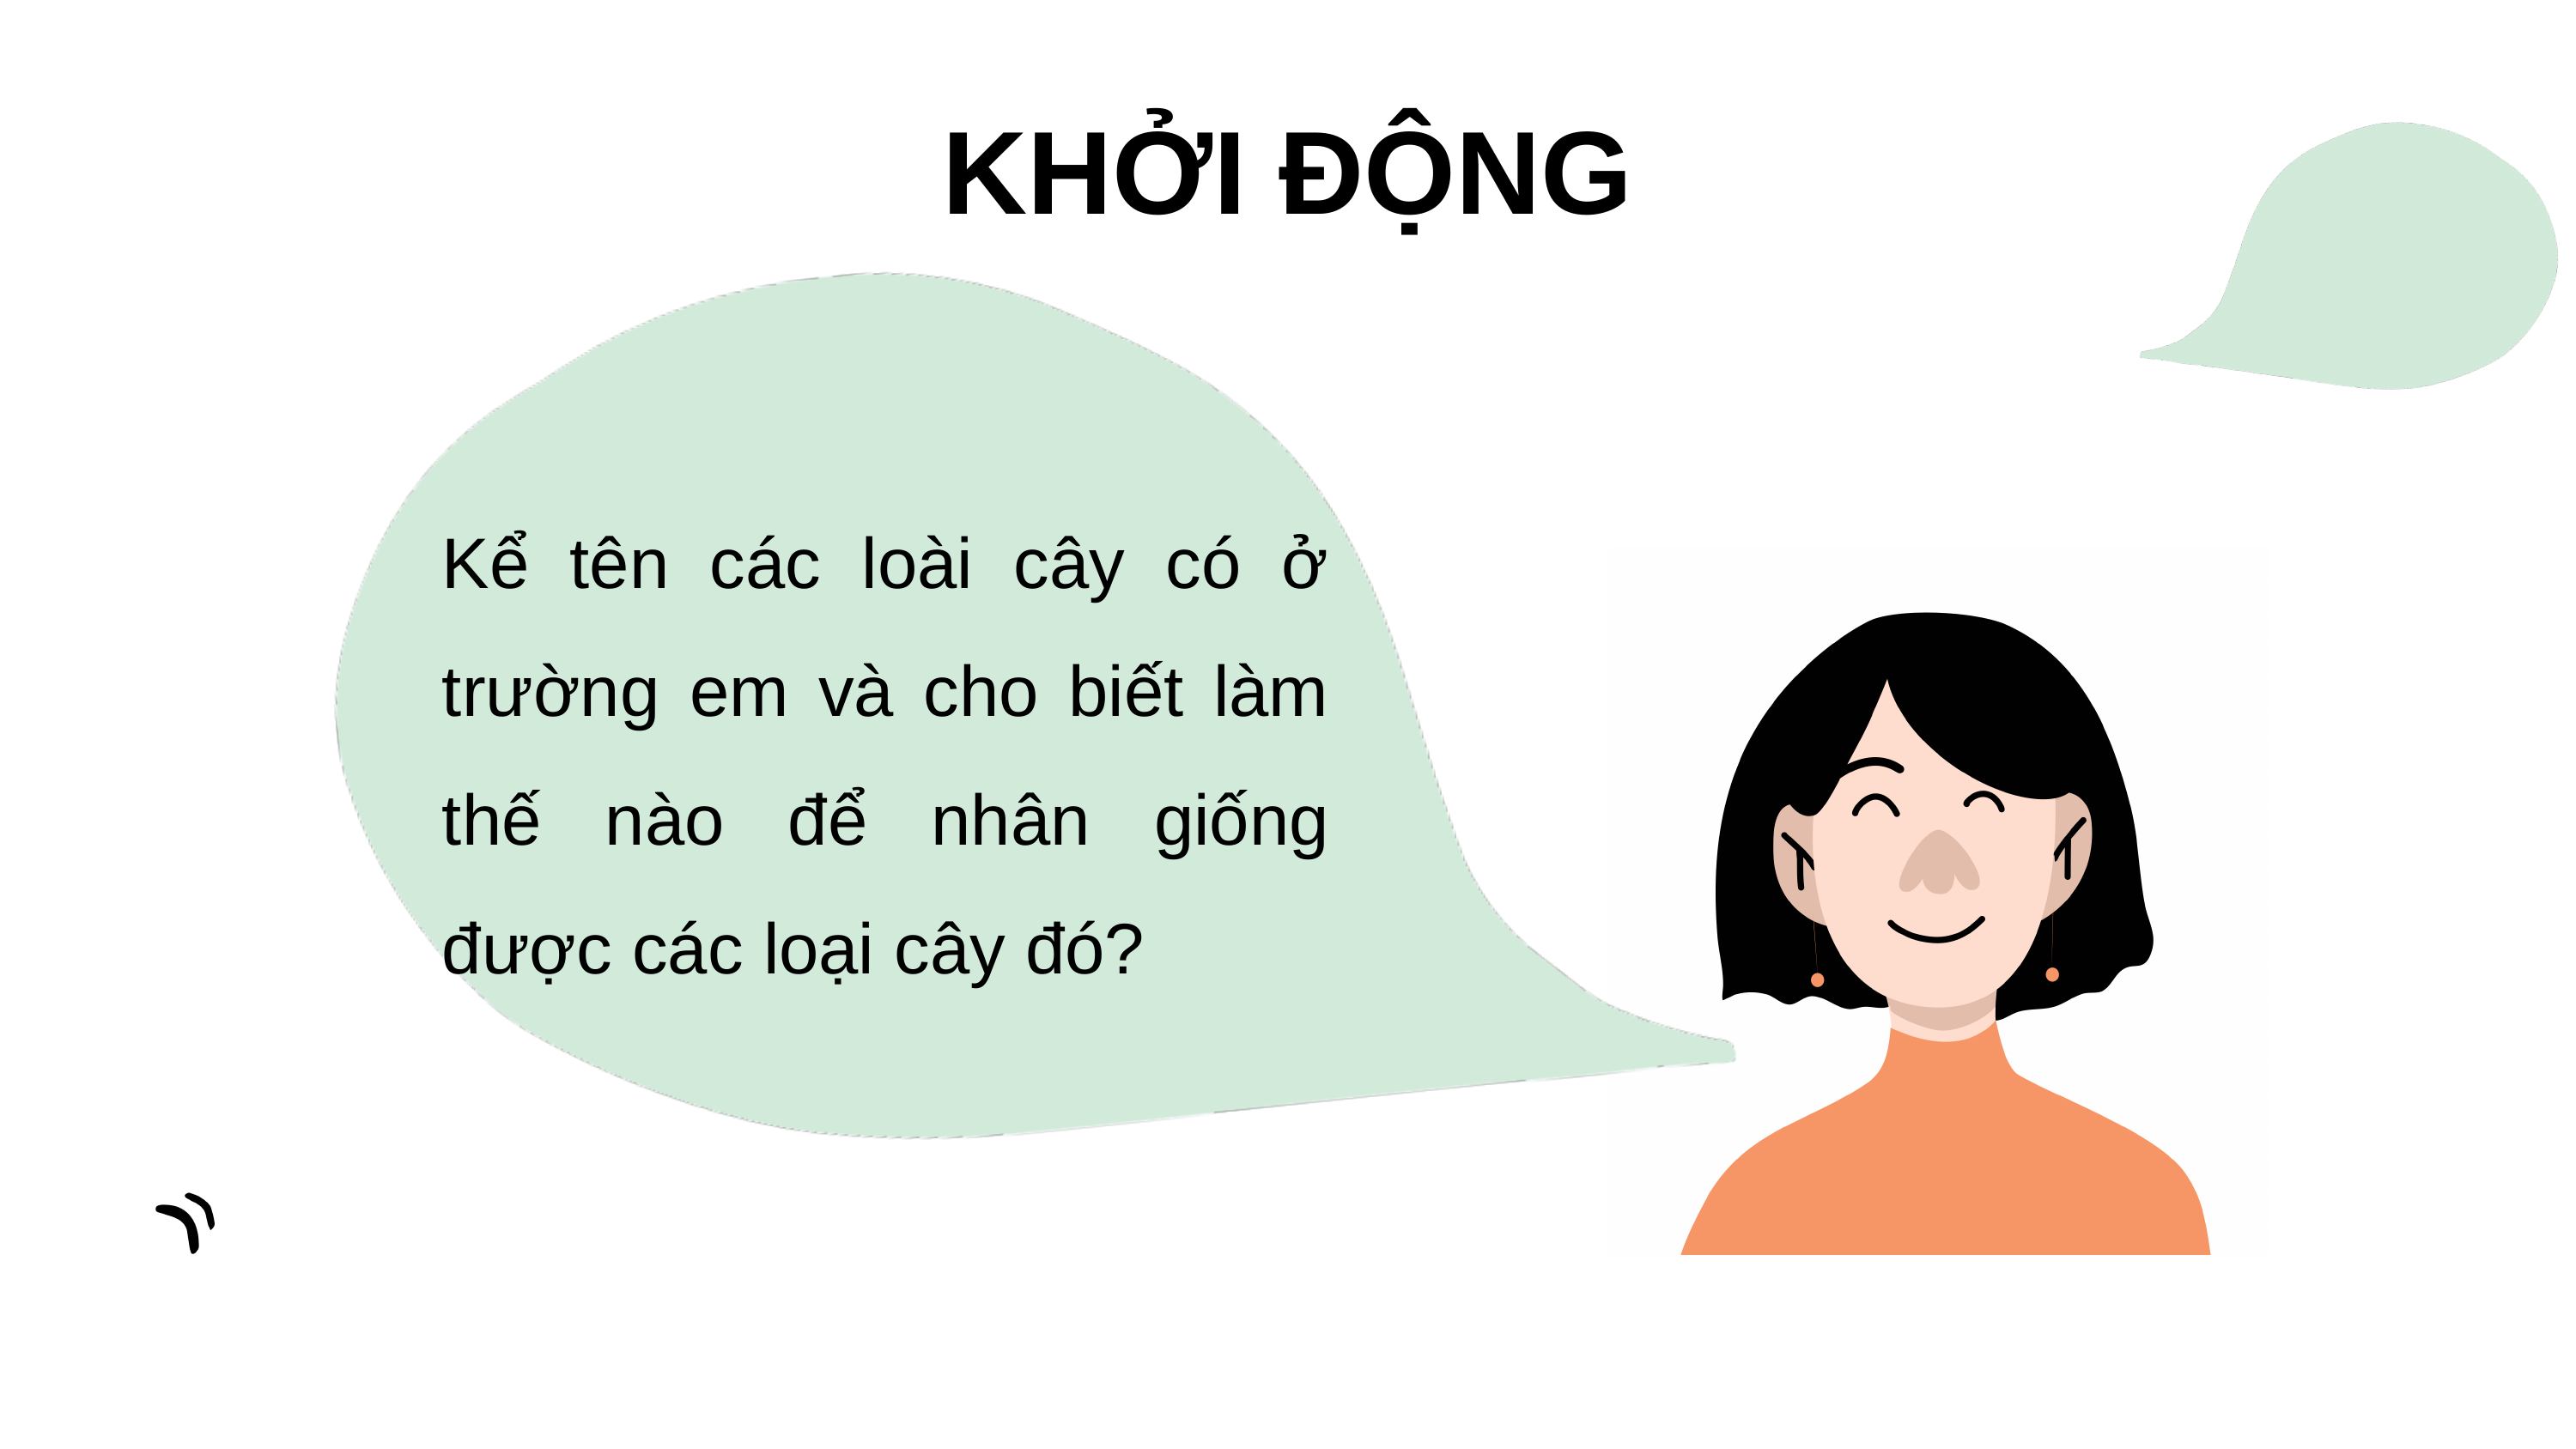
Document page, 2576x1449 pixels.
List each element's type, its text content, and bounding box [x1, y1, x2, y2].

picture [155, 1191, 218, 1256]
picture [2140, 90, 2576, 414]
text_box KHỞI ĐỘNG [756, 90, 1820, 245]
picture [288, 245, 2269, 1257]
